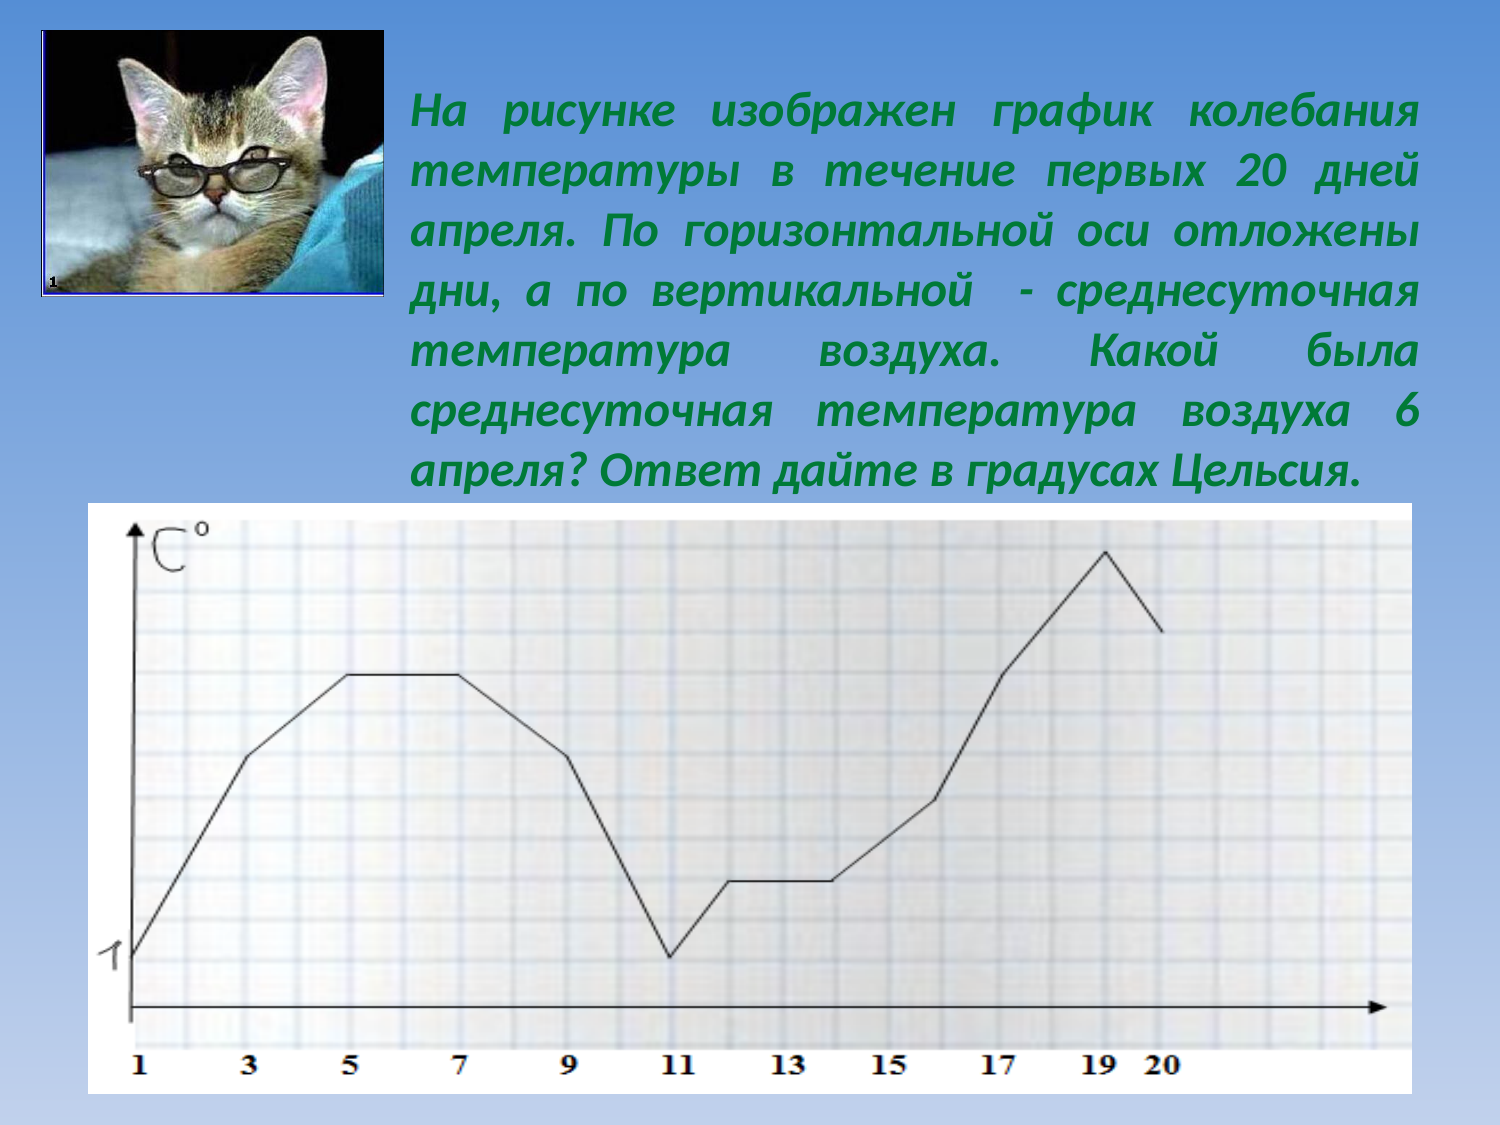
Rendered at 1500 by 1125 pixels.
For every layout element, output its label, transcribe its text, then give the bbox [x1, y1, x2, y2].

text_box На рисунке изображен график колебания температуры в течение первых 20 дней апреля. По горизонтальной оси отложены дни, а по вертикальной - среднесуточная температура воздуха. Какой была среднесуточная температура воздуха 6 апреля? Ответ дайте в градусах Цельсия. [395, 68, 1436, 504]
picture [40, 30, 385, 297]
picture [88, 503, 1412, 1095]
